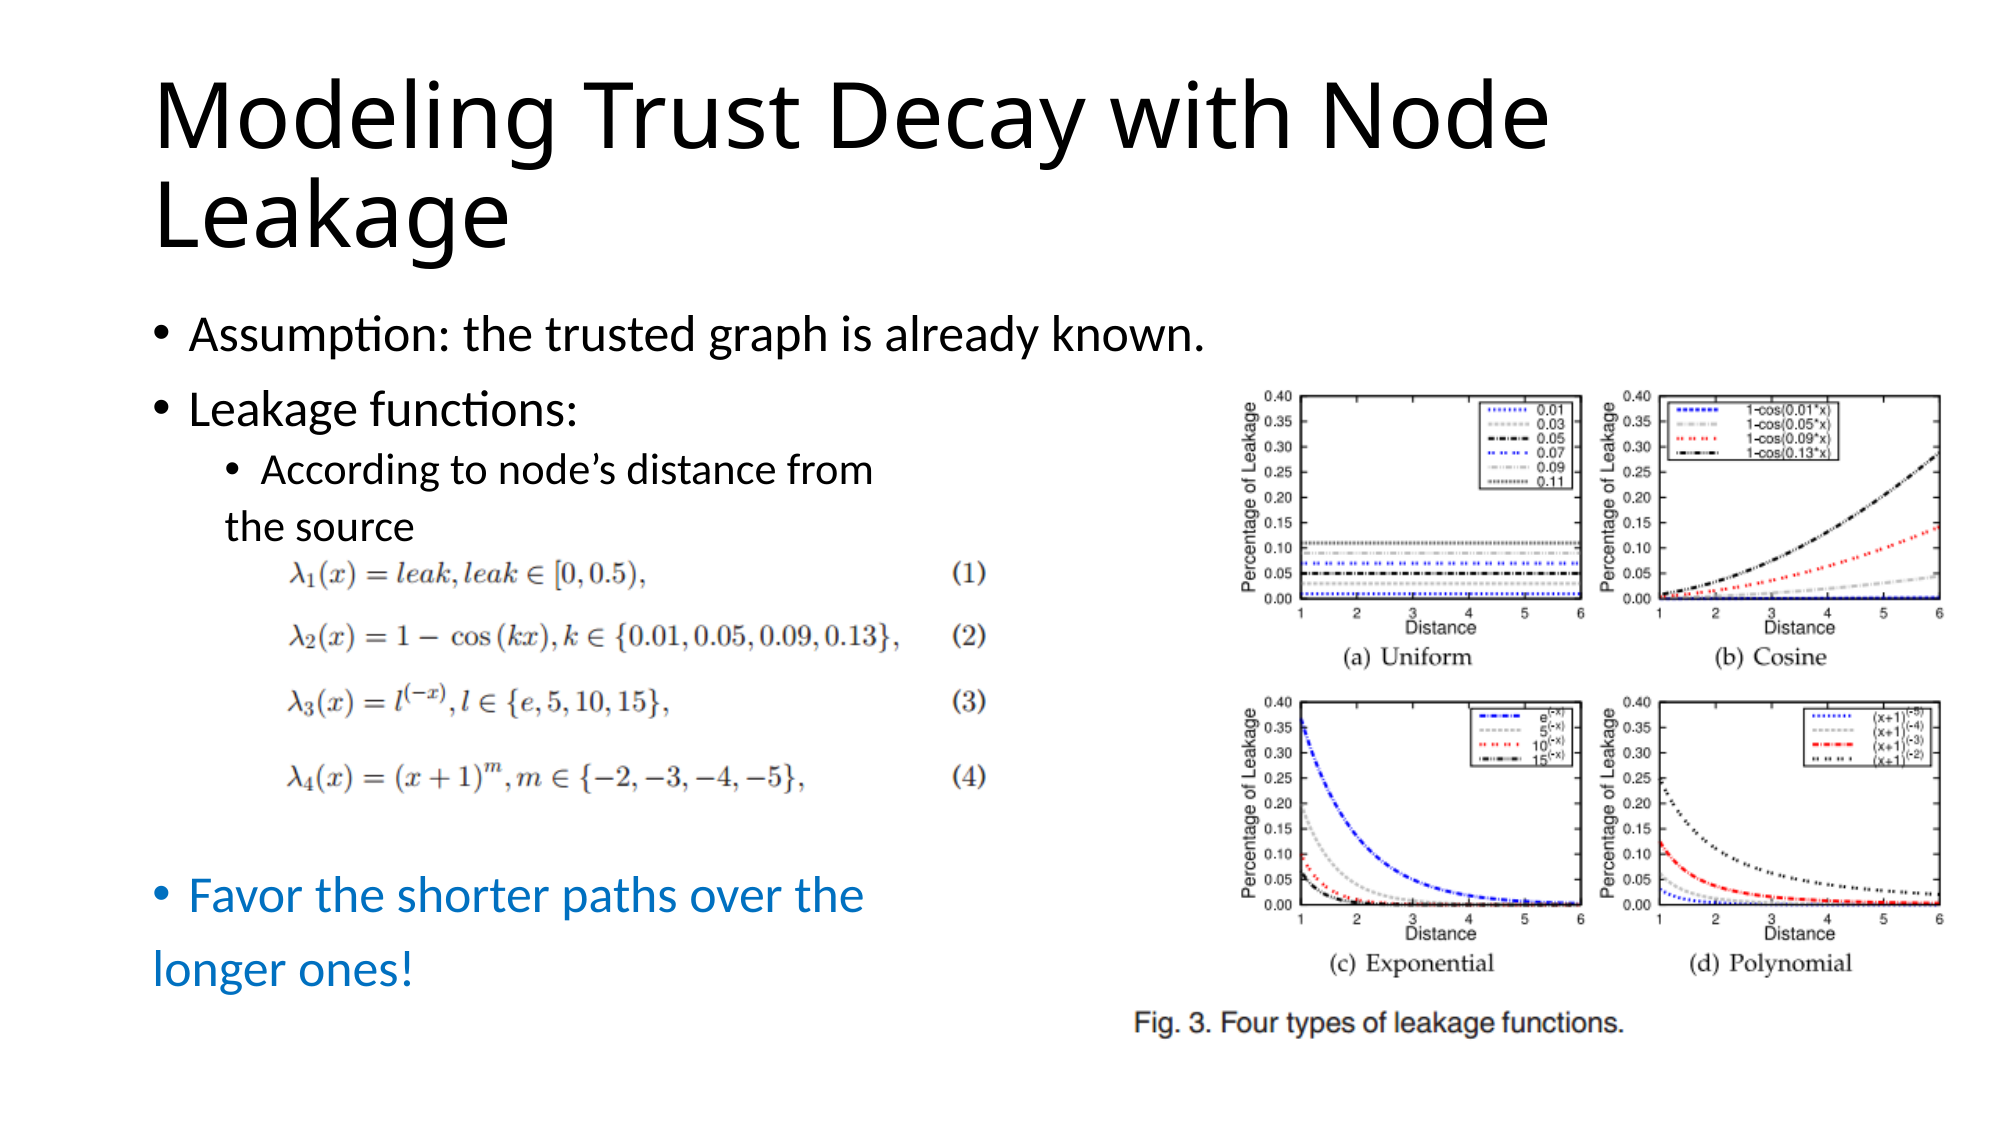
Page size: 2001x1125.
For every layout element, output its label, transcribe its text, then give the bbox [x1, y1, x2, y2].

title Modeling Trust Decay with Node Leakage [137, 59, 1863, 278]
list Assumption: the trusted graph is already known. Leakage functions: According to node’s distance from the source Favor the shorter paths over the longer ones! [137, 299, 1863, 1014]
picture [245, 553, 1000, 805]
picture [1129, 378, 1952, 1053]
